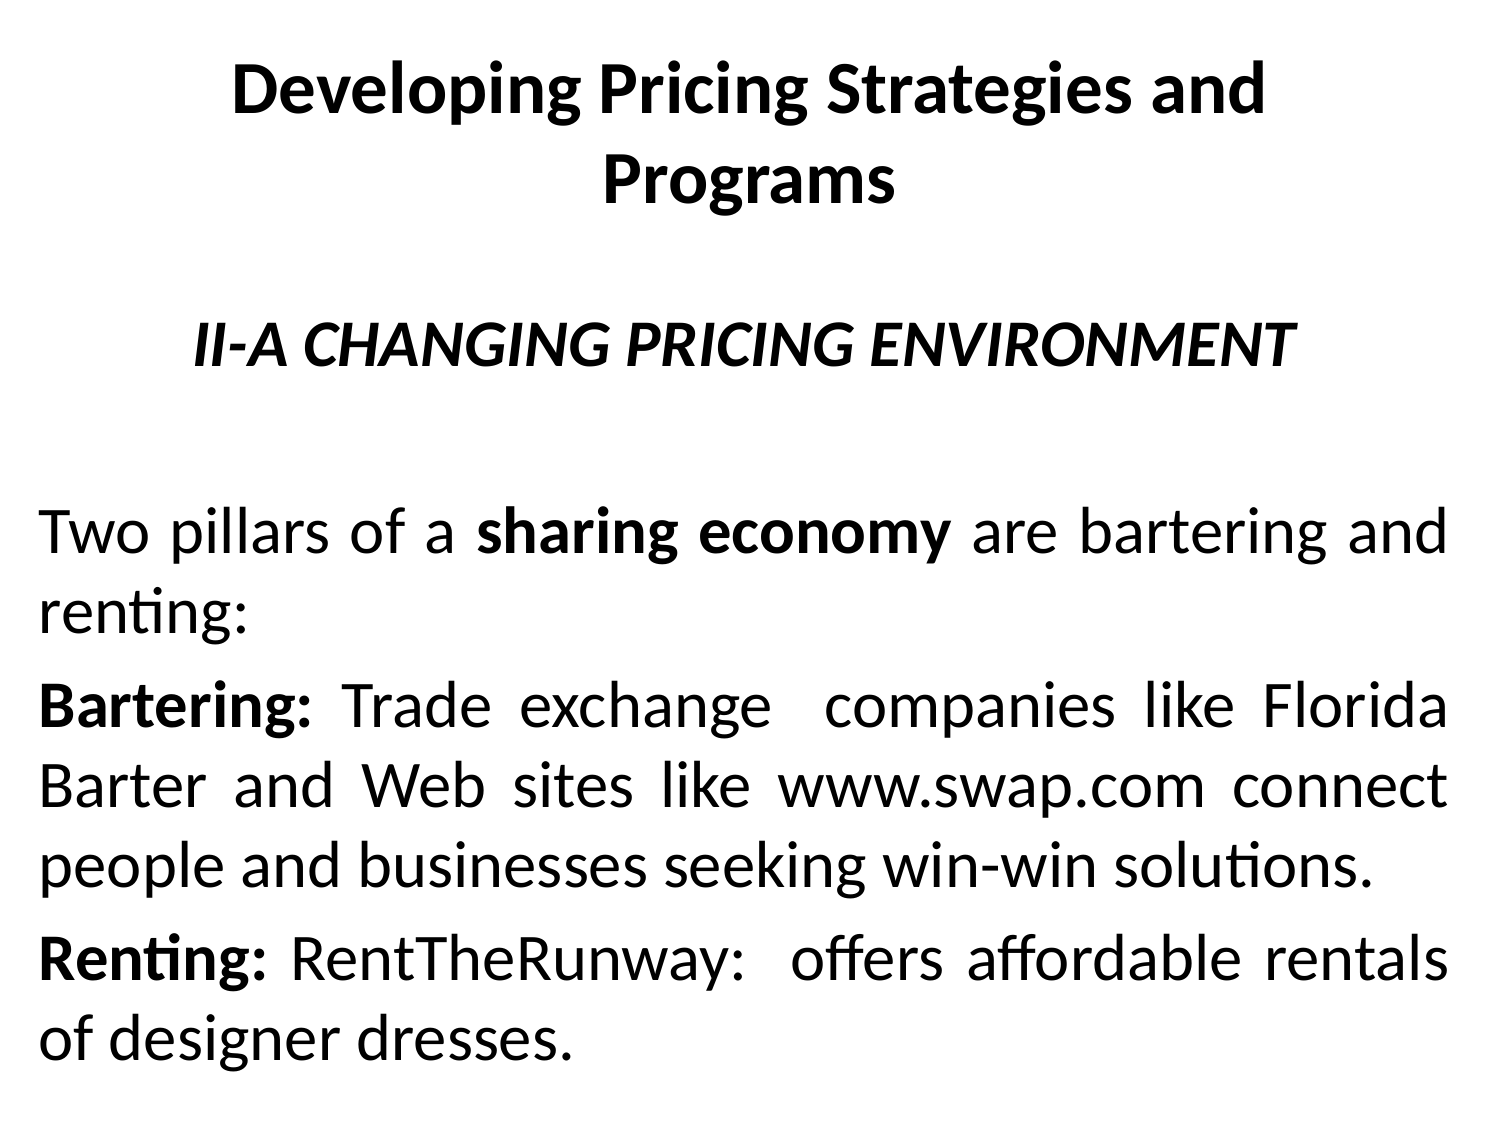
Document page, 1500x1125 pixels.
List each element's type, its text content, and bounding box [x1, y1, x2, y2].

subtitle II-A CHANGING PRICING ENVIRONMENT Two pillars of a sharing economy are bartering and renting: Bartering: Trade exchange companies like Florida Barter and Web sites like www.swap.com connect people and businesses seeking win-win solutions. Renting: RentTheRunway: offers affordable rentals of designer dresses. [23, 199, 1465, 1102]
title Developing Pricing Strategies and Programs [112, 58, 1388, 199]
